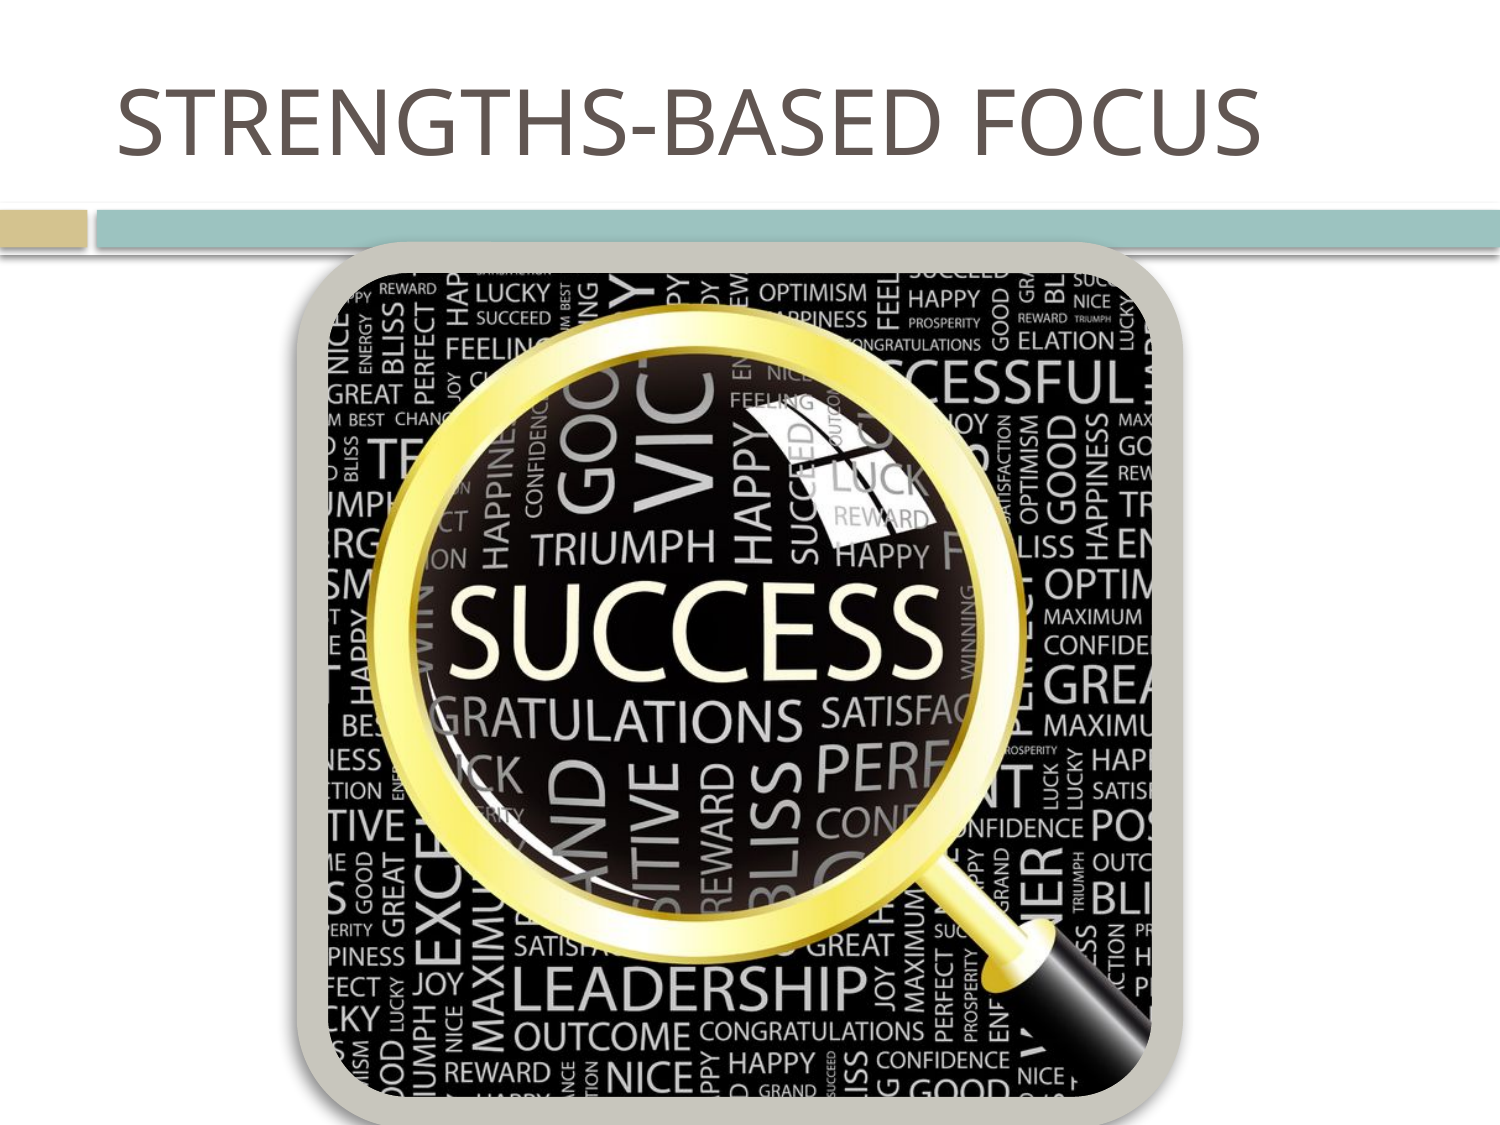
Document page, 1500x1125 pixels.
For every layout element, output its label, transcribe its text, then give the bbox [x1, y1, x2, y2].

picture [312, 257, 1168, 1113]
title Strengths-Based Focus [100, 37, 1438, 200]
